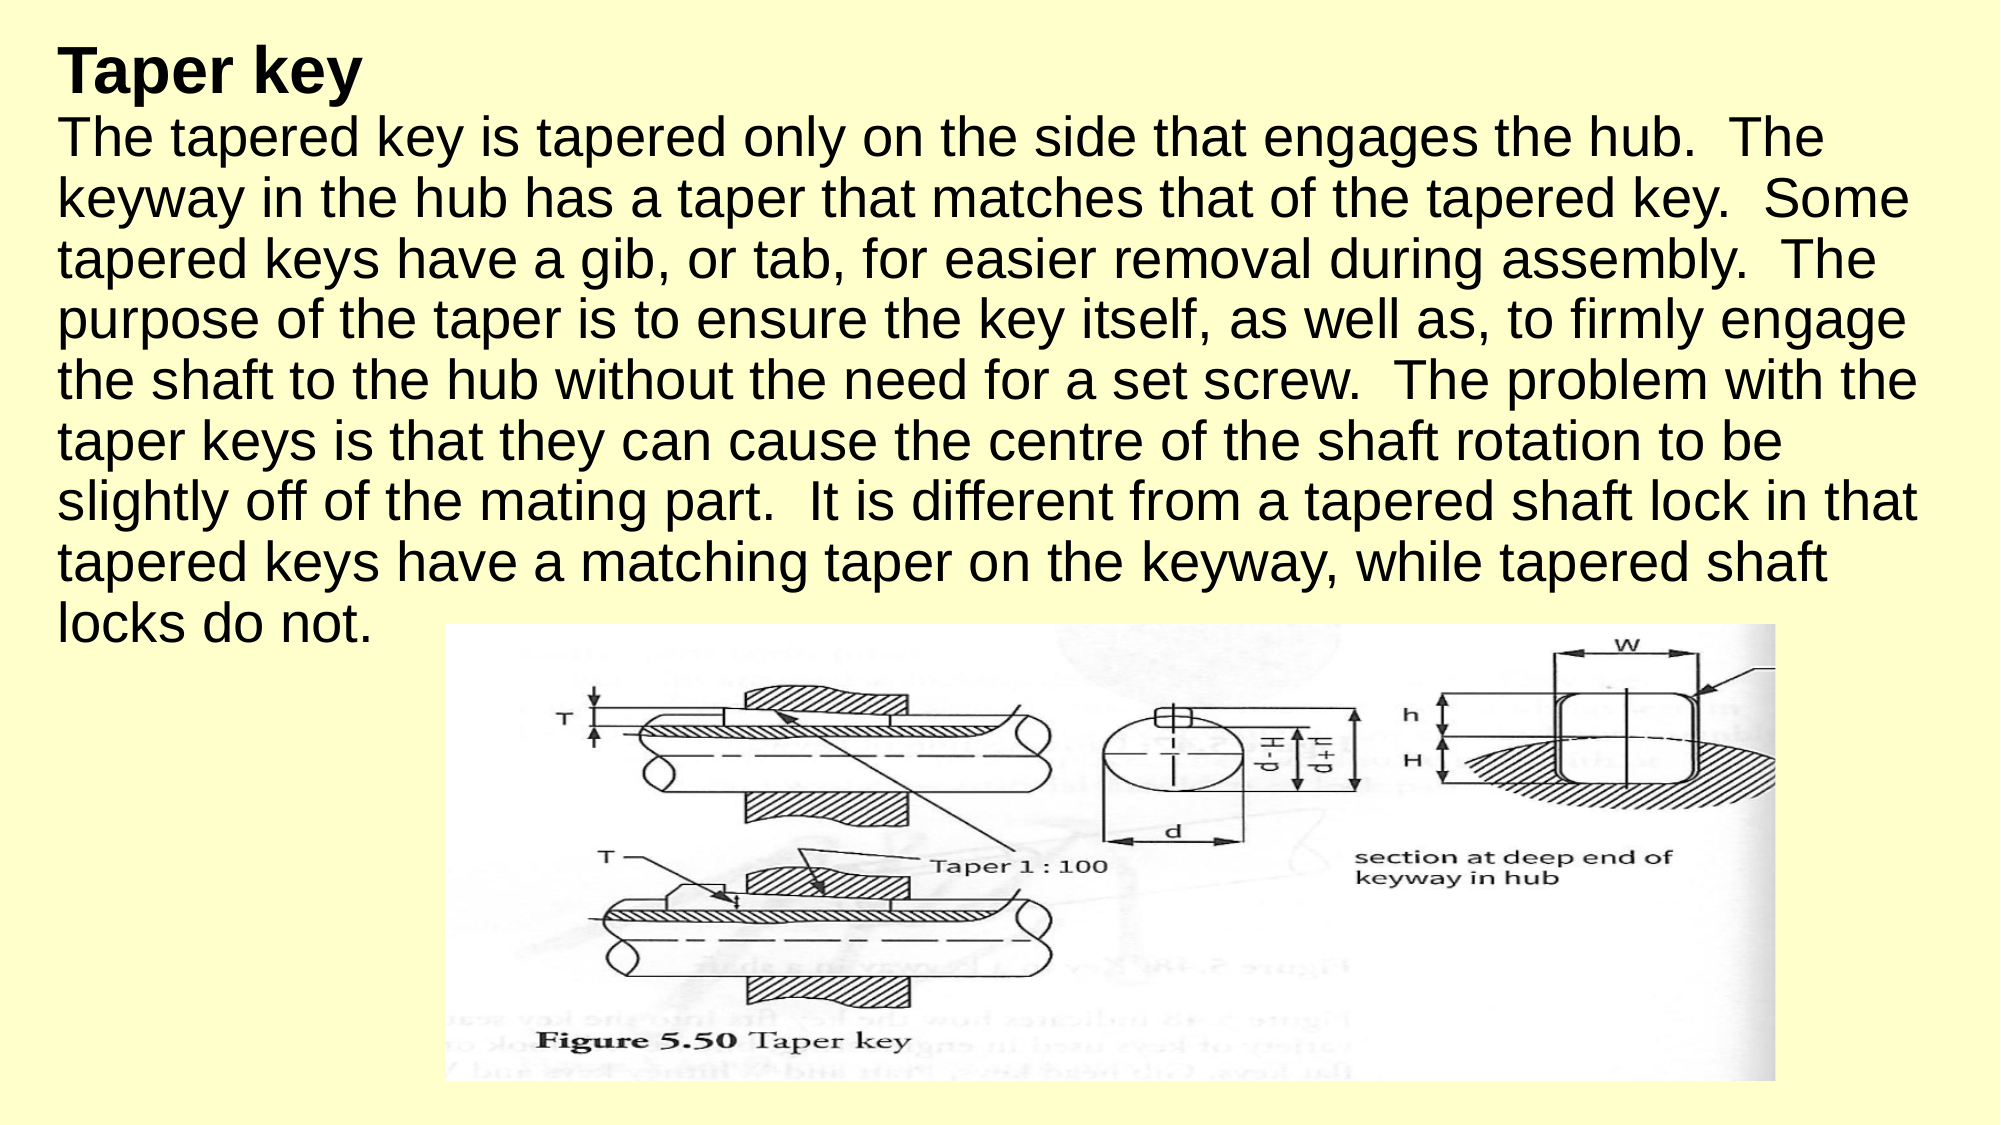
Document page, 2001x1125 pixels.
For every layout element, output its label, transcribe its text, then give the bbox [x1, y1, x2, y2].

picture [444, 624, 1776, 1081]
list Taper key The tapered key is tapered only on the side that engages the hub. The keyway in the hub has a taper that matches that of the tapered key. Some tapered keys have a gib, or tab, for easier removal during assembly. The purpose of the taper is to ensure the key itself, as well as, to firmly engage the shaft to the hub without the need for a set screw. The problem with the taper keys is that they can cause the centre of the shaft rotation to be slightly off of the mating part. It is different from a tapered shaft lock in that tapered keys have a matching taper on the keyway, while tapered shaft locks do not. [42, 28, 1945, 1125]
